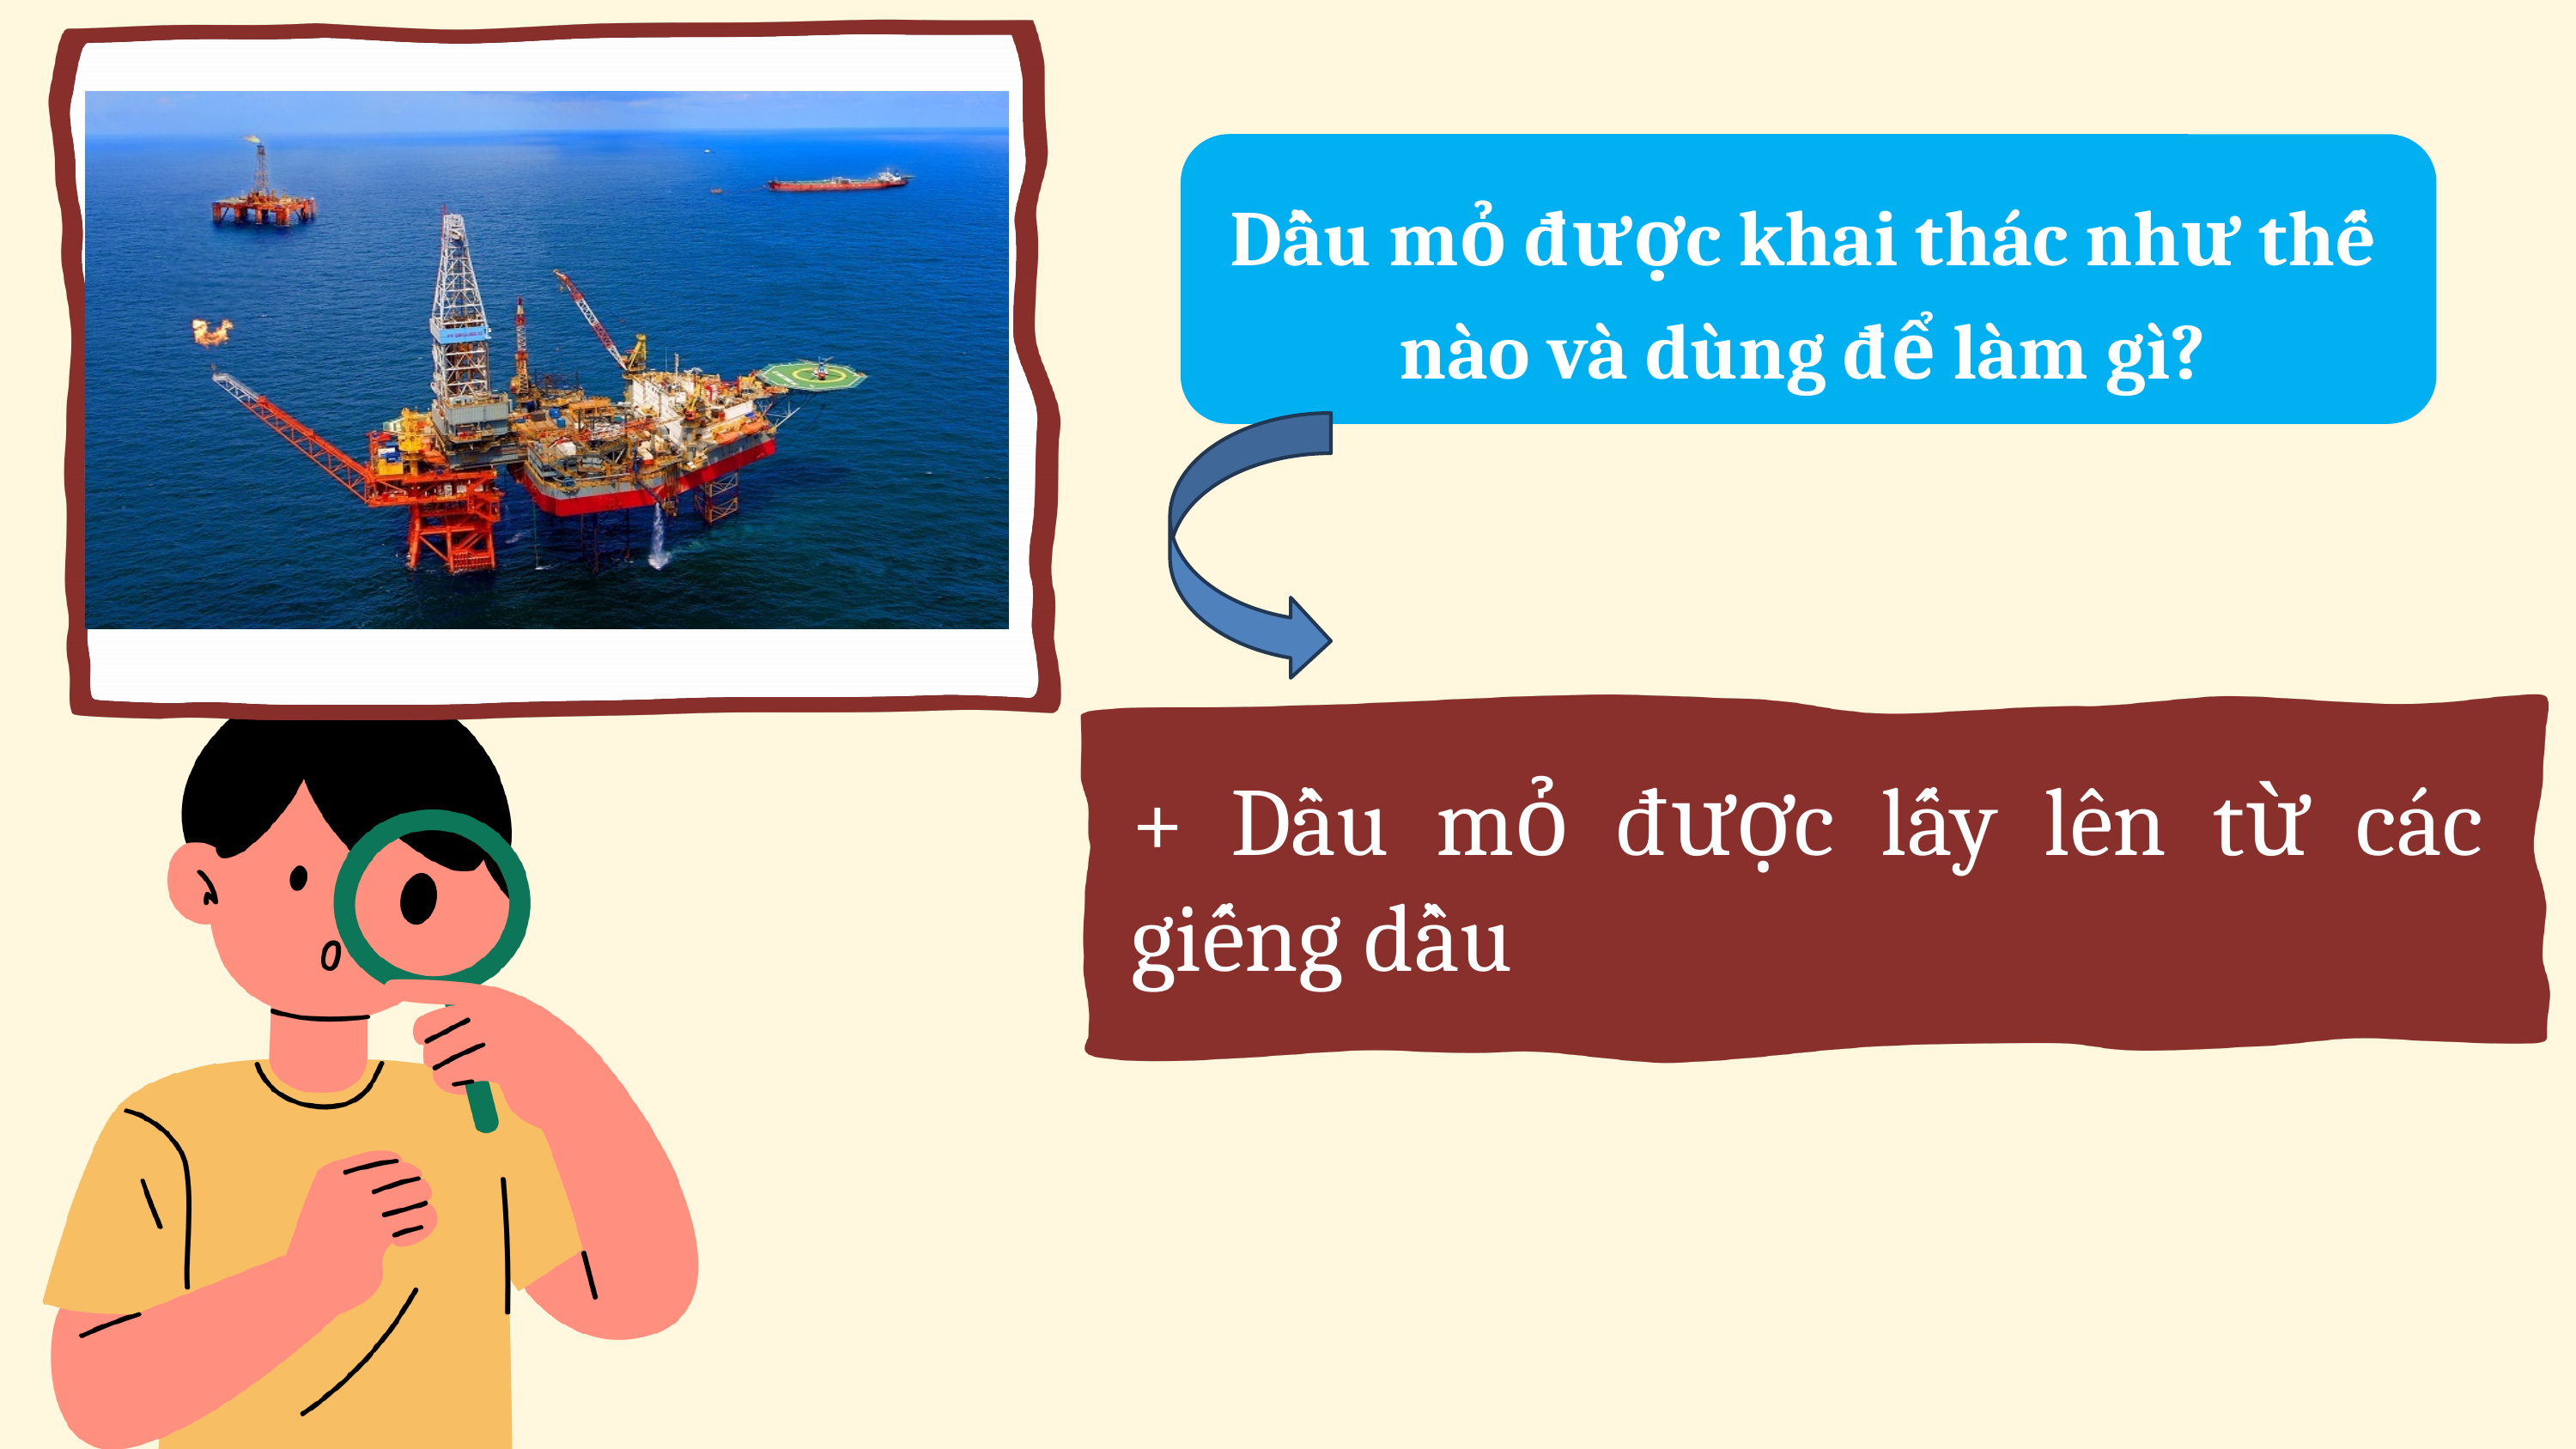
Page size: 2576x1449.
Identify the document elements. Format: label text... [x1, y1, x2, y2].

text_box [1072, 692, 2555, 1068]
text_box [0, 47, 1117, 693]
text_box + Dầu mỏ được lấy lên từ các giếng dầu [1131, 758, 2484, 991]
text_box [42, 700, 730, 1449]
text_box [1180, 133, 2437, 424]
picture [45, 693, 1072, 721]
picture [45, 19, 1072, 47]
text_box [1168, 432, 1334, 680]
